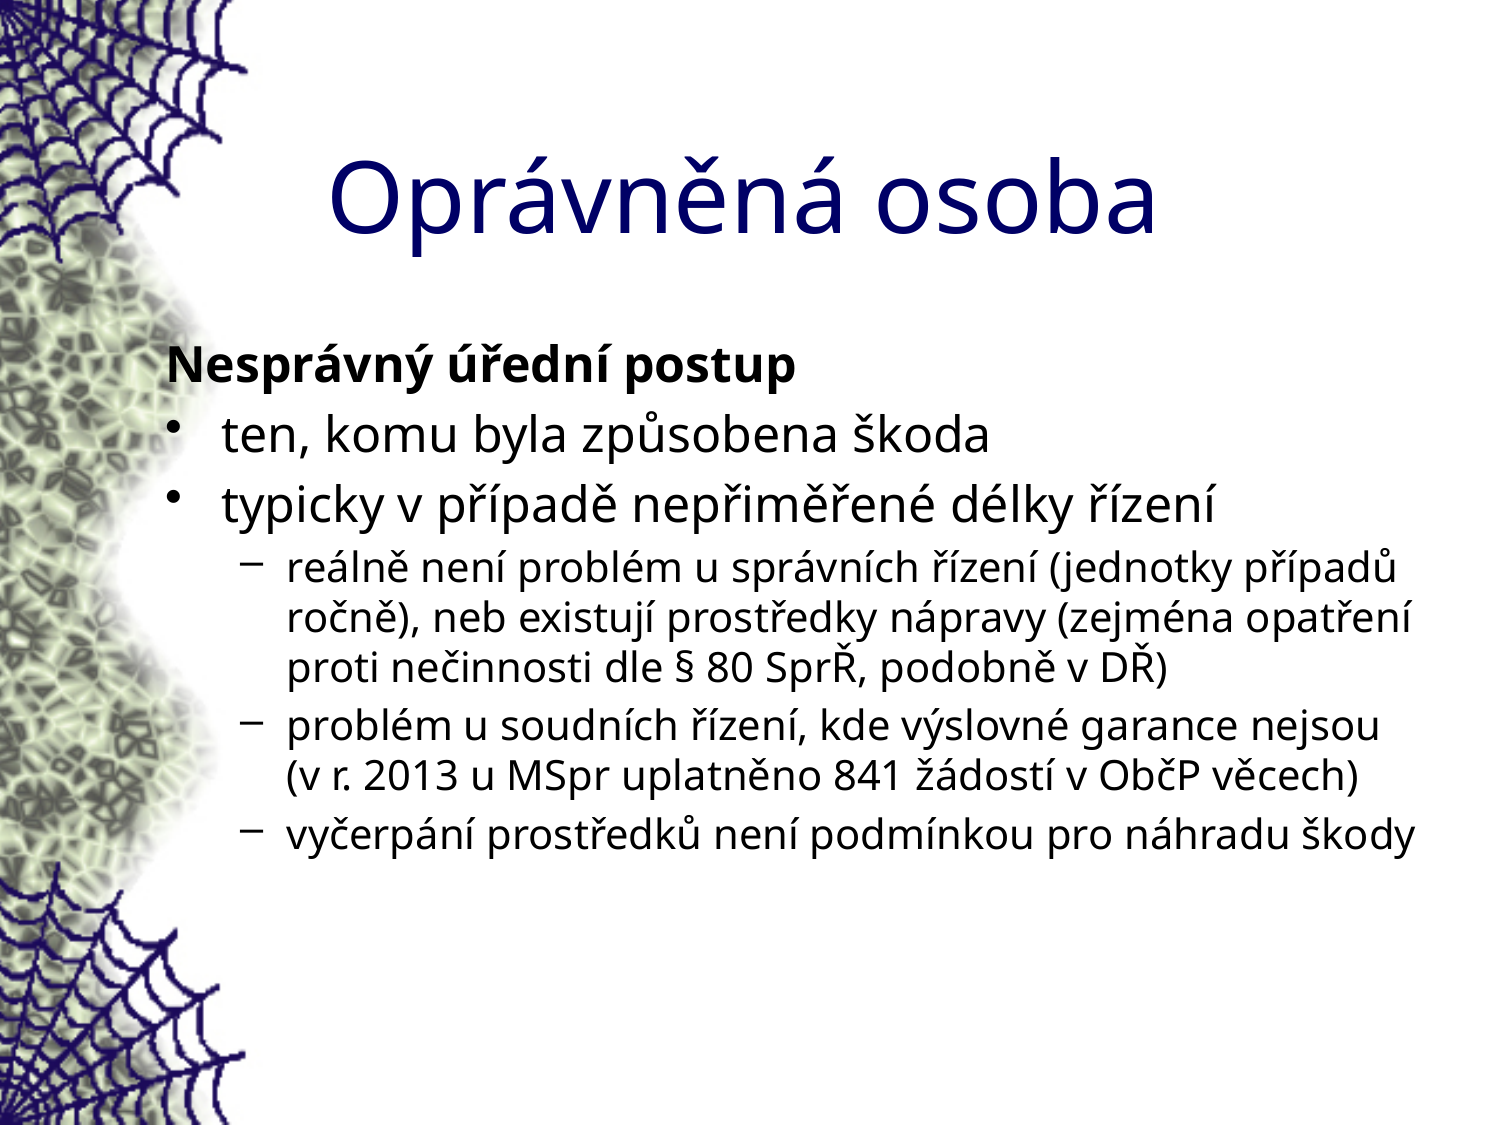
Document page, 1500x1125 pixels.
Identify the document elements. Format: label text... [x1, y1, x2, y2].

list Nesprávný úřední postup ten, komu byla způsobena škoda typicky v případě nepřiměřené délky řízení reálně není problém u správních řízení (jednotky případů ročně), neb existují prostředky nápravy (zejména opatření proti nečinnosti dle § 80 SprŘ, podobně v DŘ) problém u soudních řízení, kde výslovné garance nejsou (v r. 2013 u MSpr uplatněno 841 žádostí v ObčP věcech) vyčerpání prostředků není podmínkou pro náhradu škody [149, 324, 1438, 1051]
picture [0, 0, 1500, 1125]
title Oprávněná osoba [149, 99, 1338, 288]
